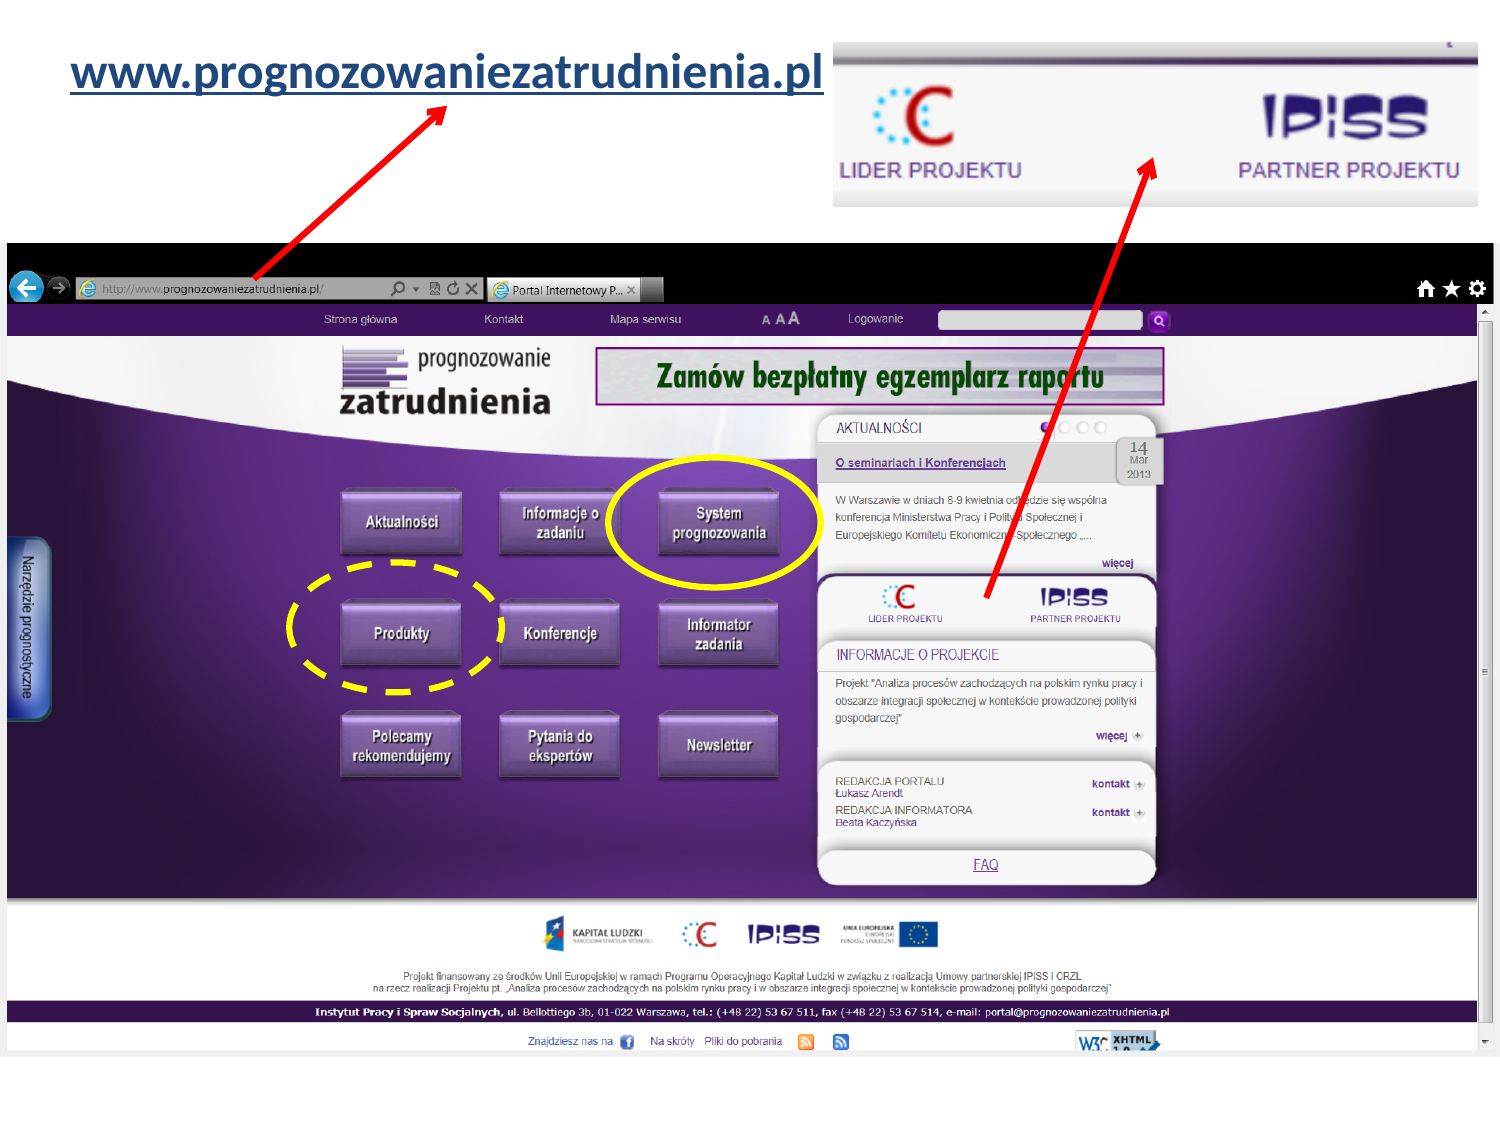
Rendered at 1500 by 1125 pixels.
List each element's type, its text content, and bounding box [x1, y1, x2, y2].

picture [833, 42, 1478, 207]
text_box www.prognozowaniezatrudnienia.pl [55, 30, 839, 106]
picture [0, 243, 1500, 1057]
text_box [253, 106, 448, 280]
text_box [985, 157, 1154, 599]
